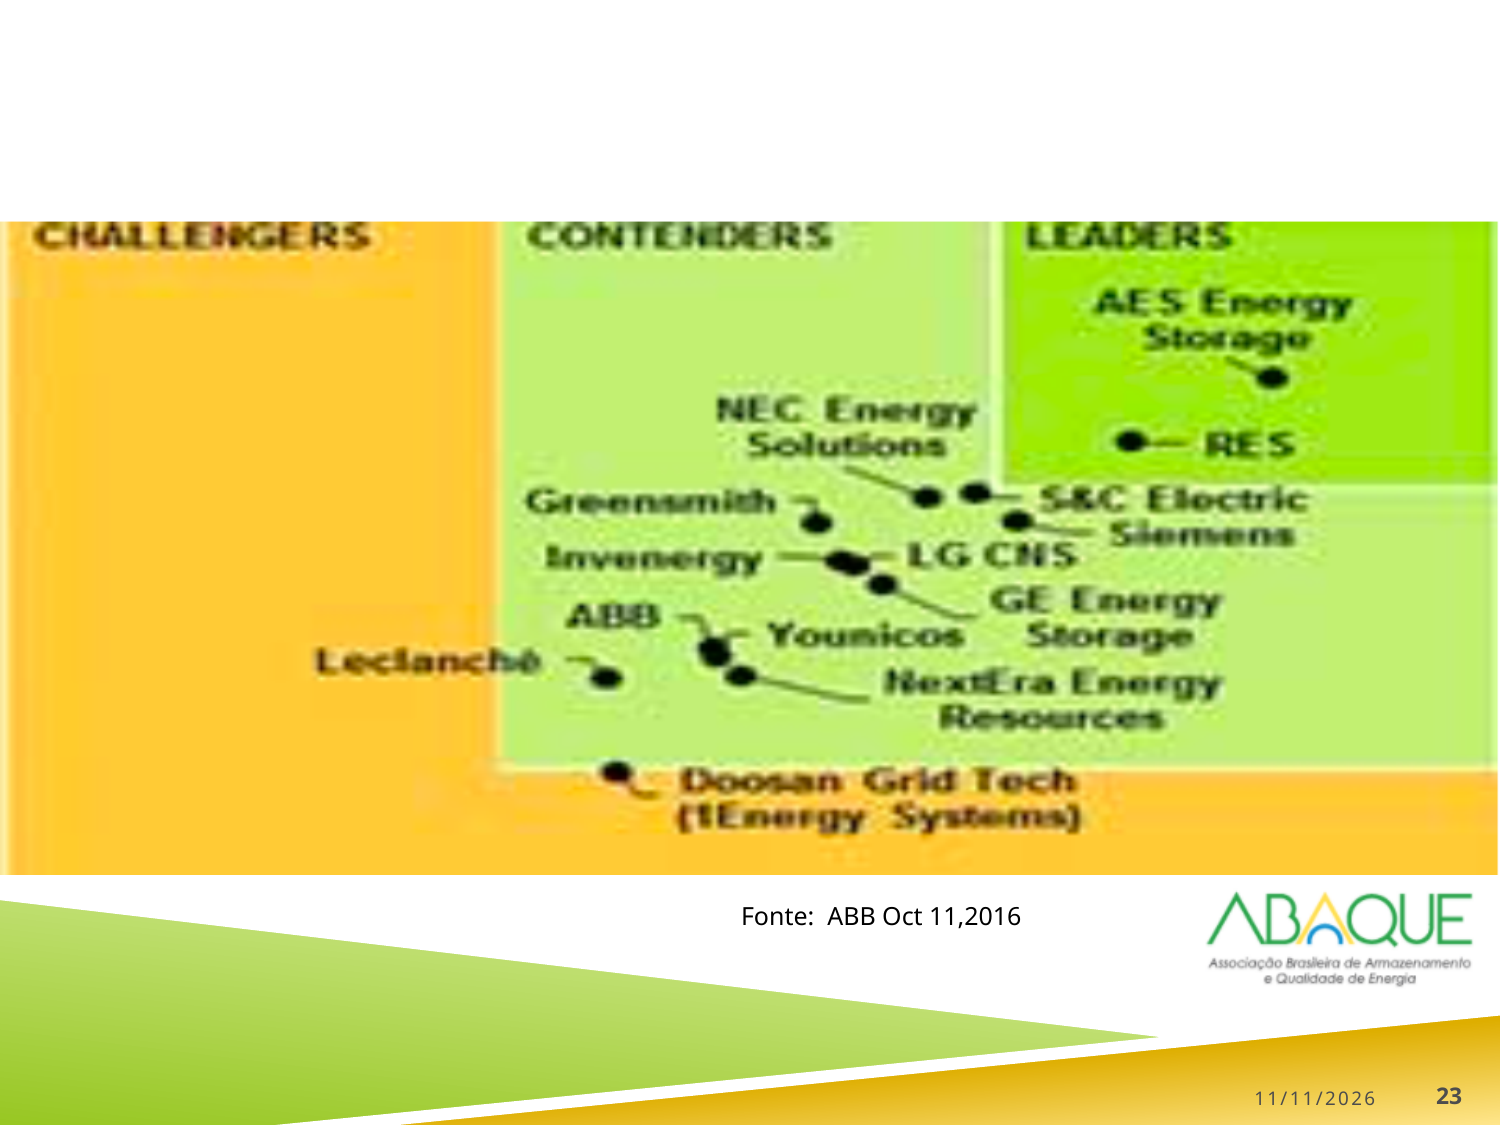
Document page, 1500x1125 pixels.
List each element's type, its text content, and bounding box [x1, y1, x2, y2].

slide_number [1050, 1052, 1375, 1113]
picture [0, 219, 1500, 1004]
text_box Fonte: ABB Oct 11,2016 [726, 893, 1050, 938]
slide_number 23 [1387, 1052, 1463, 1113]
